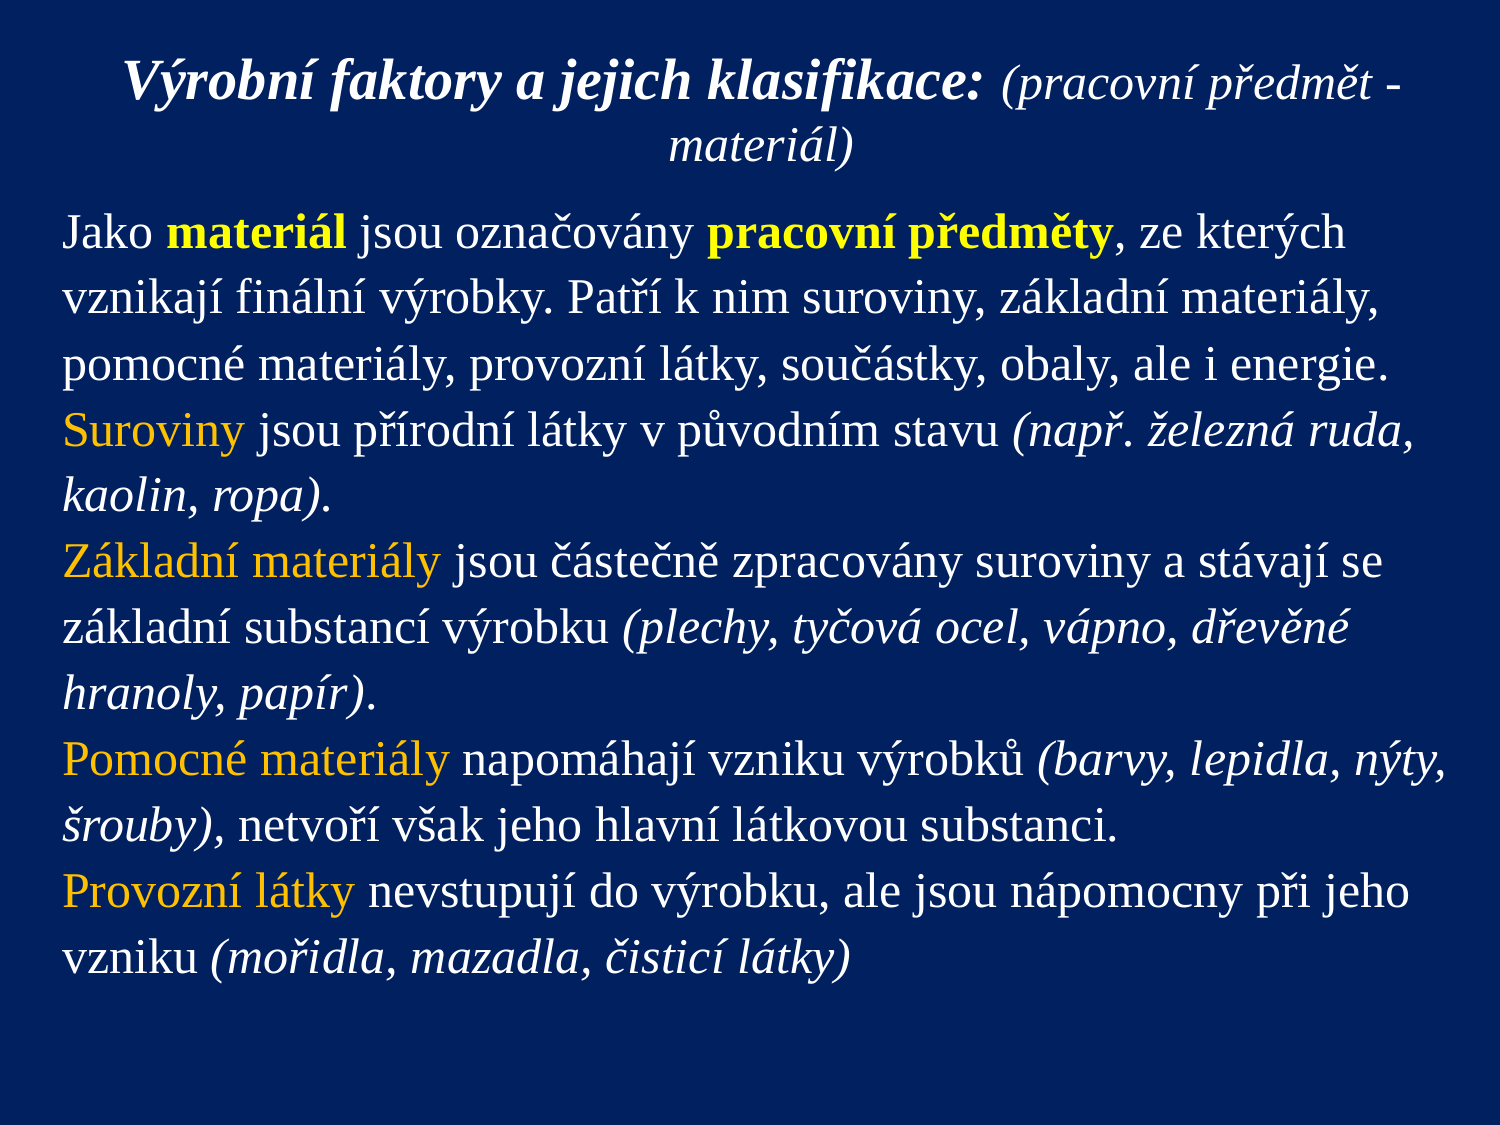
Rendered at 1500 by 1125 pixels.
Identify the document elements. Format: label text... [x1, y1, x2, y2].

list Jako materiál jsou označovány pracovní předměty, ze kterých vznikají finální výrobky. Patří k nim suroviny, základní materiály, pomocné materiály, provozní látky, součástky, obaly, ale i energie. Suroviny jsou přírodní látky v původním stavu (např. železná ruda, kaolin, ropa). Základní materiály jsou částečně zpracovány suroviny a stávají se základní substancí výrobku (plechy, tyčová ocel, vápno, dřevěné hranoly, papír). Pomocné materiály napomáhají vzniku výrobků (barvy, lepidla, nýty, šrouby), netvoří však jeho hlavní látkovou substanci. Provozní látky nevstupují do výrobku, ale jsou nápomocny při jeho vzniku (mořidla, mazadla, čisticí látky) [46, 184, 1500, 1088]
title Výrobní faktory a jejich klasifikace: (pracovní předmět - materiál) [40, 30, 1483, 112]
